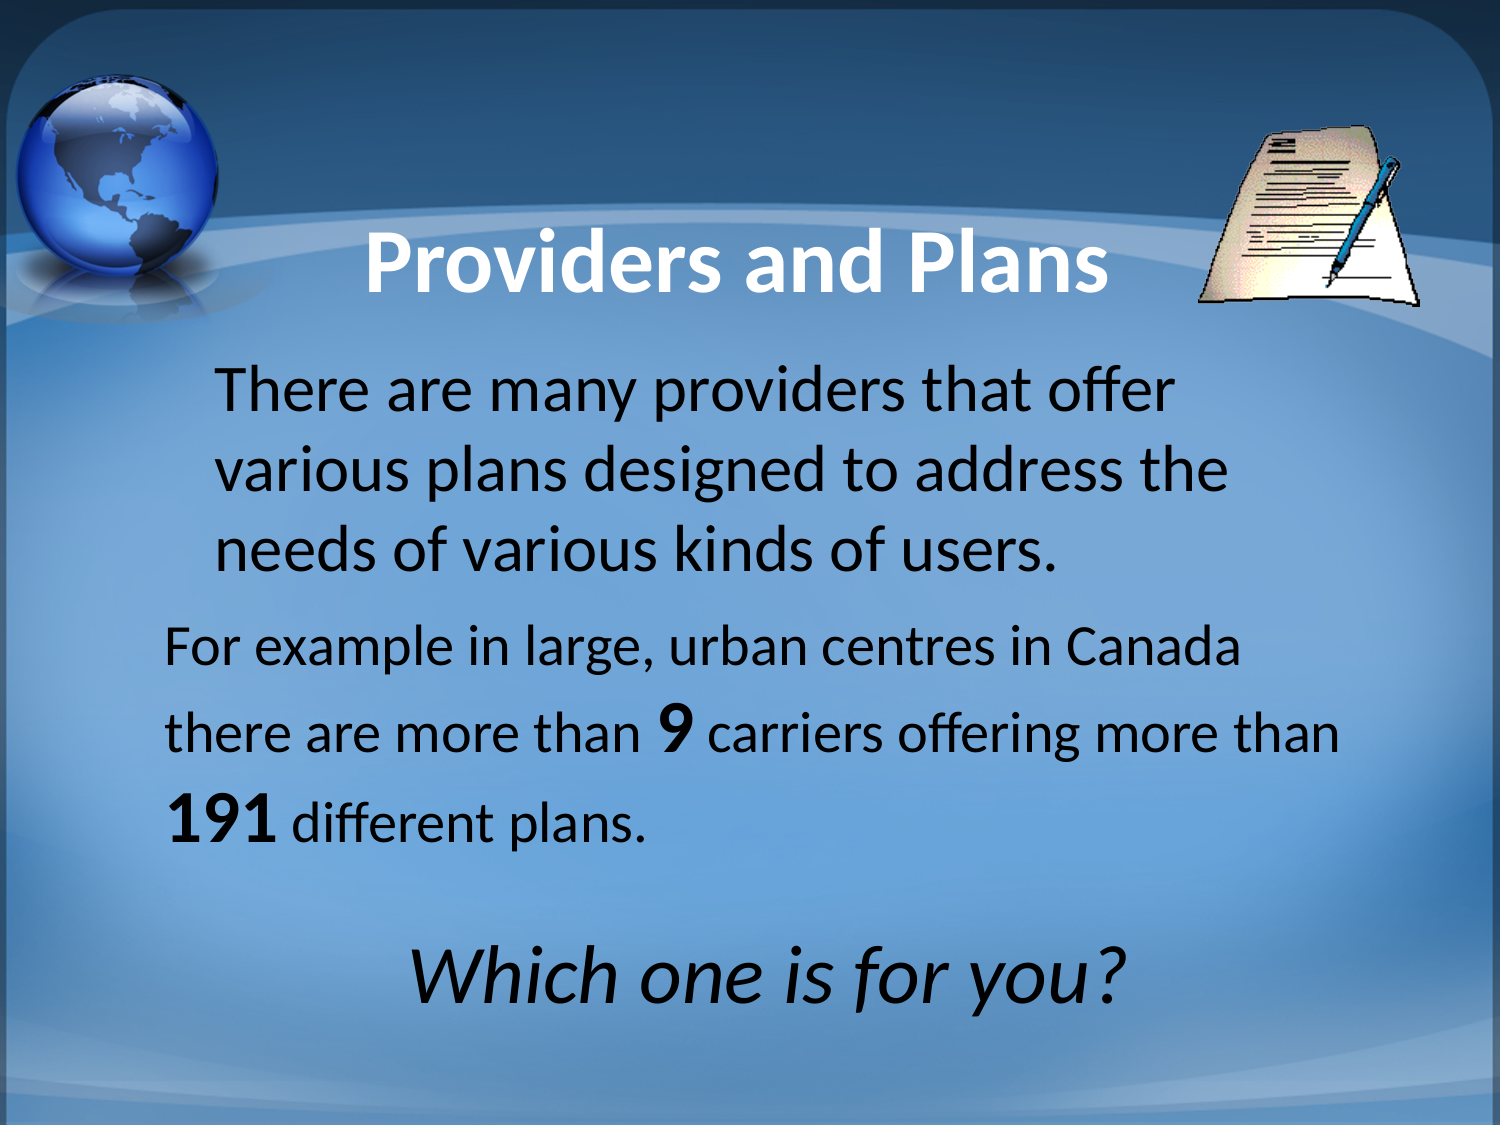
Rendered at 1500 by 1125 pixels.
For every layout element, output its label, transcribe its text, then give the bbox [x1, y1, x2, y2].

text_box Which one is for you? [262, 912, 1275, 1028]
title Providers and Plans [62, 162, 1413, 350]
text_box For example in large, urban centres in Canada there are more than 9 carriers offering more than 191 different plans. [150, 600, 1375, 865]
text_box There are many providers that offer various plans designed to address the needs of various kinds of users. [199, 337, 1400, 593]
picture [0, 0, 1500, 1125]
